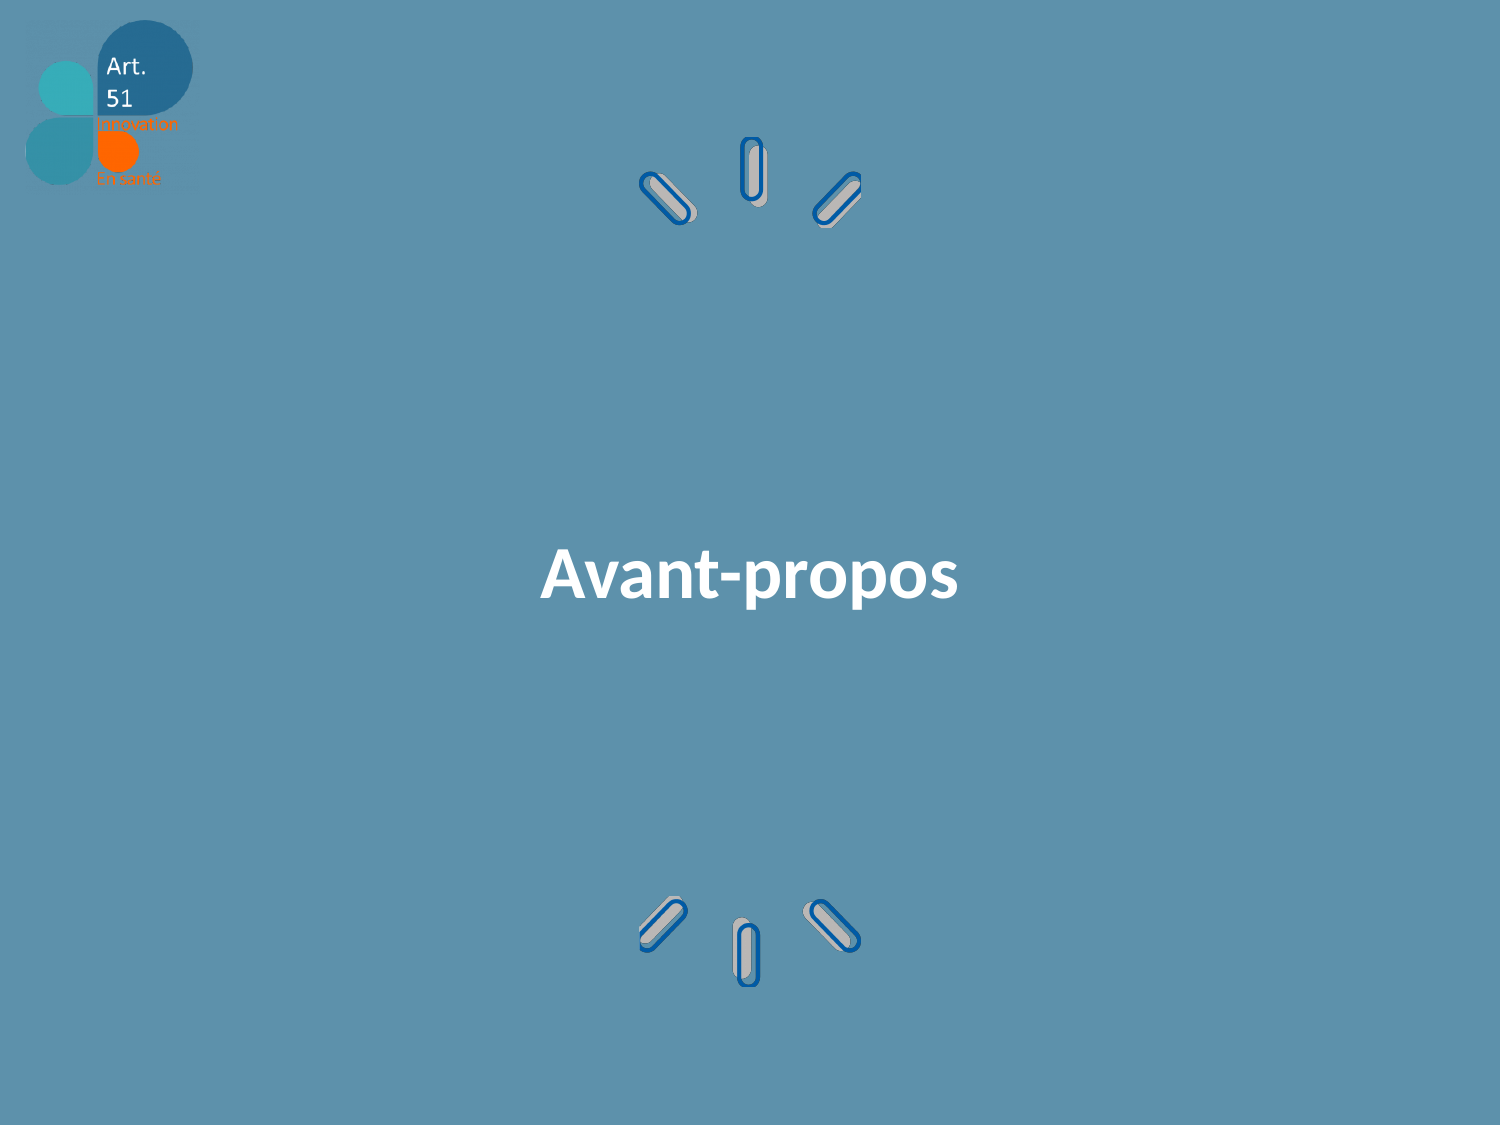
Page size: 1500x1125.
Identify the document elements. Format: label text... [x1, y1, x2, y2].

picture [640, 897, 861, 987]
list Avant-propos [251, 393, 1249, 756]
picture [639, 137, 861, 228]
picture [16, 8, 200, 195]
